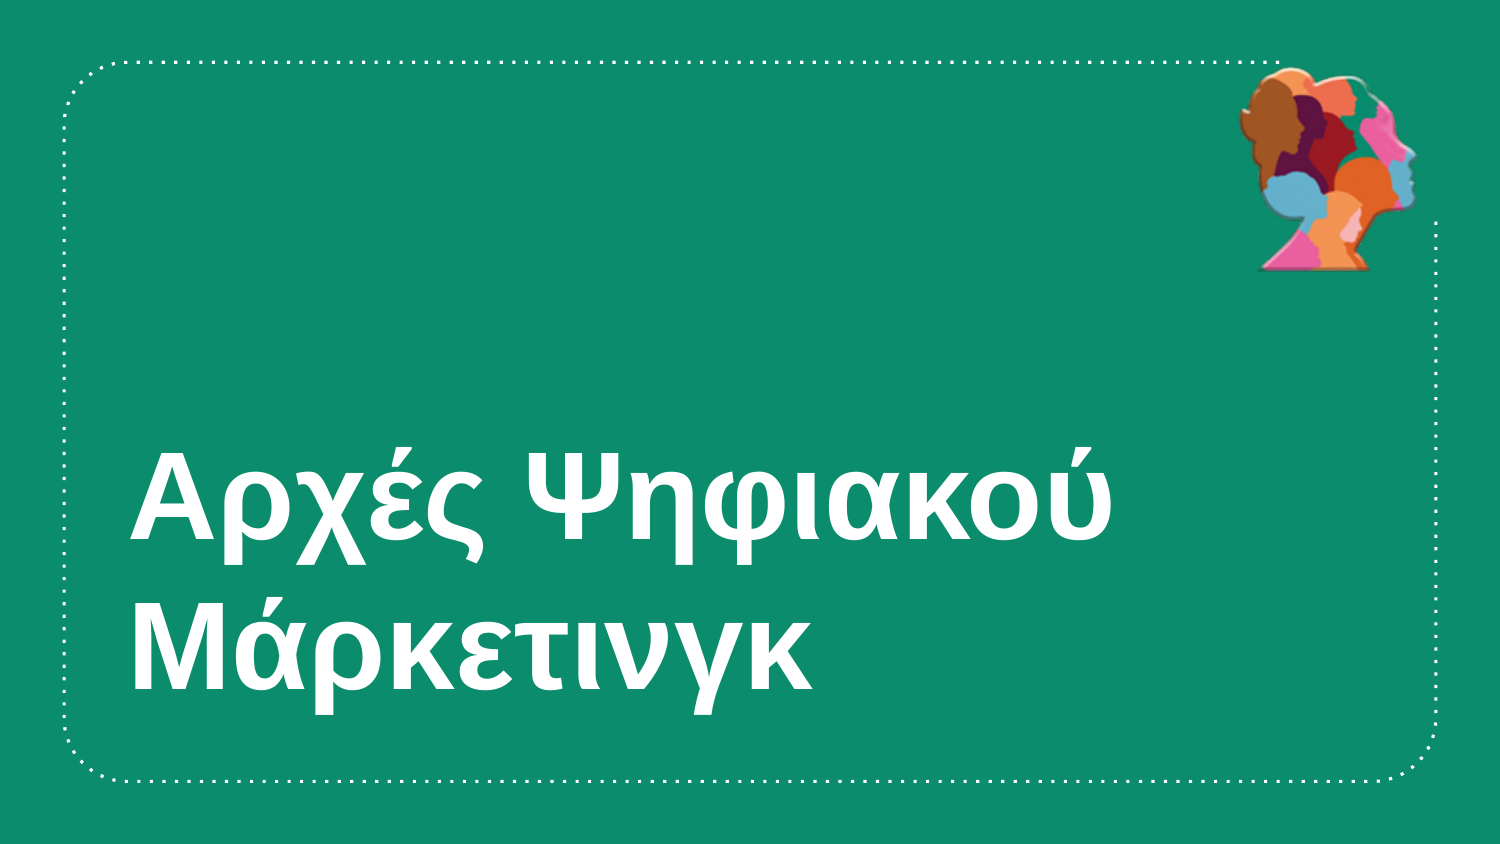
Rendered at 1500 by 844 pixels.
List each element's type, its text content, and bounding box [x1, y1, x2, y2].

title Αρχές Ψηφιακού Μάρκετινγκ [112, 539, 1388, 730]
picture [1228, 63, 1436, 281]
